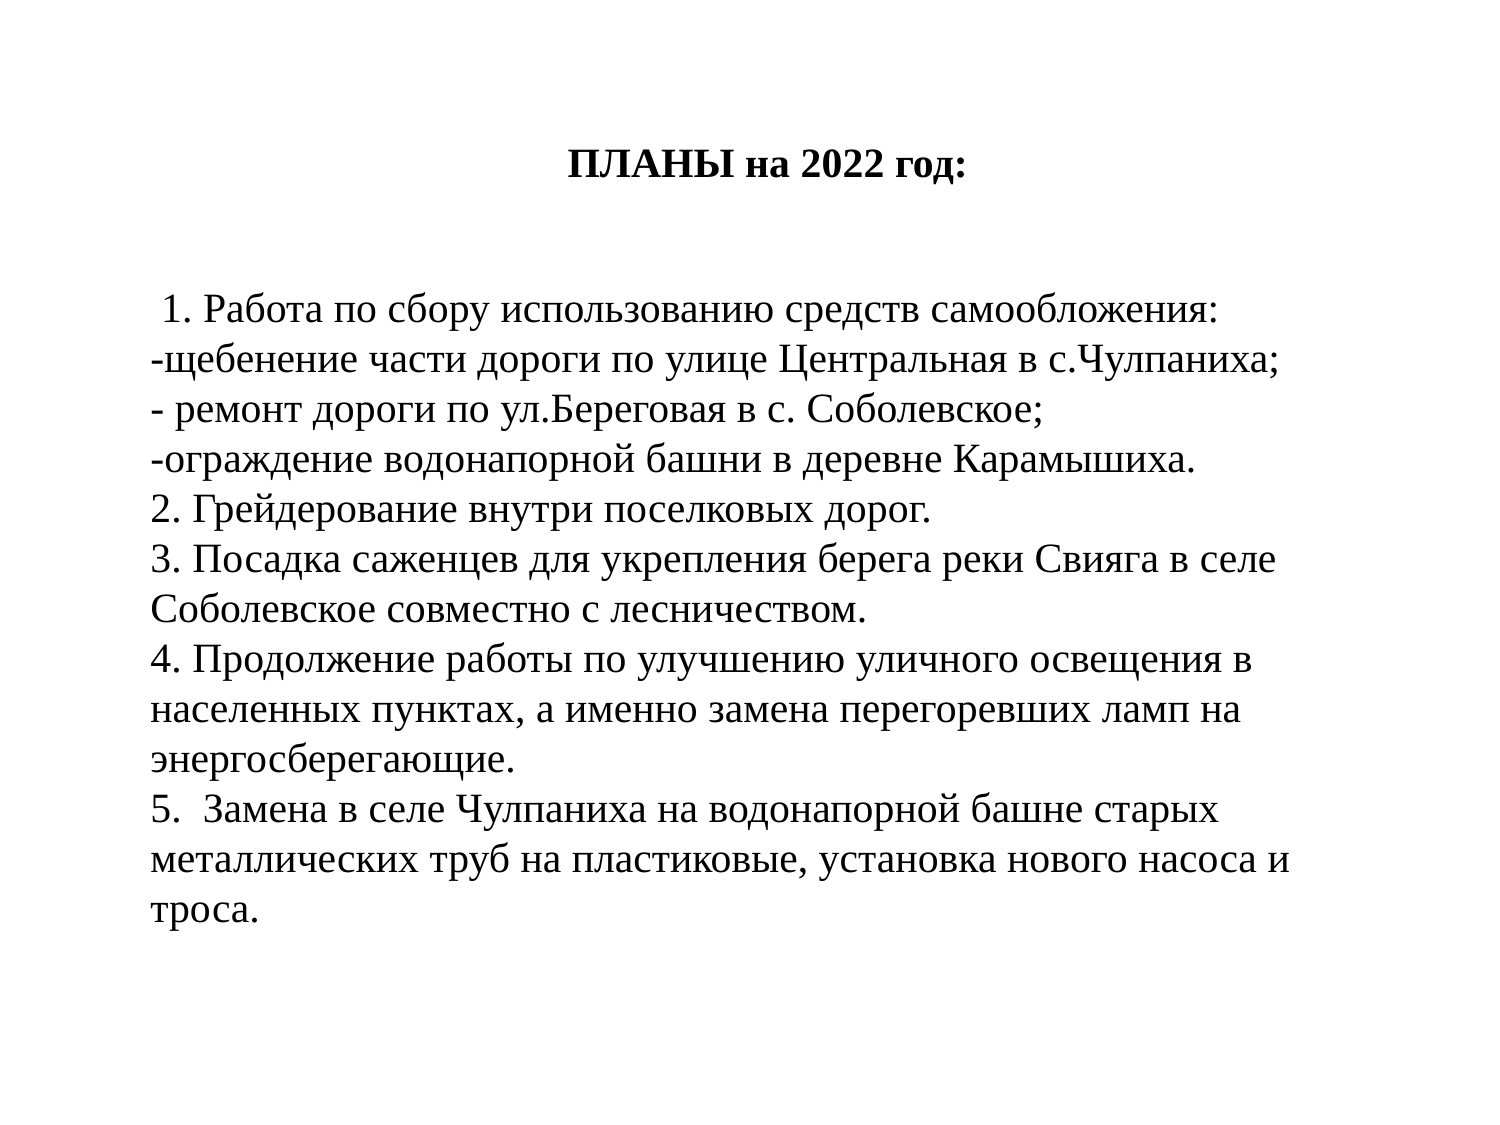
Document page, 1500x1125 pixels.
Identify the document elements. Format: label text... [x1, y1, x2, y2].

text_box ПЛАНЫ на 2022 год: 1. Работа по сбору использованию средств самообложения: -щебенение части дороги по улице Центральная в с.Чулпаниха; - ремонт дороги по ул.Береговая в с. Соболевское; -ограждение водонапорной башни в деревне Карамышиха. 2. Грейдерование внутри поселковых дорог. 3. Посадка саженцев для укрепления берега реки Свияга в селе Соболевское совместно с лесничеством. 4. Продолжение работы по улучшению уличного освещения в населенных пунктах, а именно замена перегоревших ламп на энергосберегающие. 5. Замена в селе Чулпаниха на водонапорной башне старых металлических труб на пластиковые, установка нового насоса и троса. [135, 78, 1400, 984]
